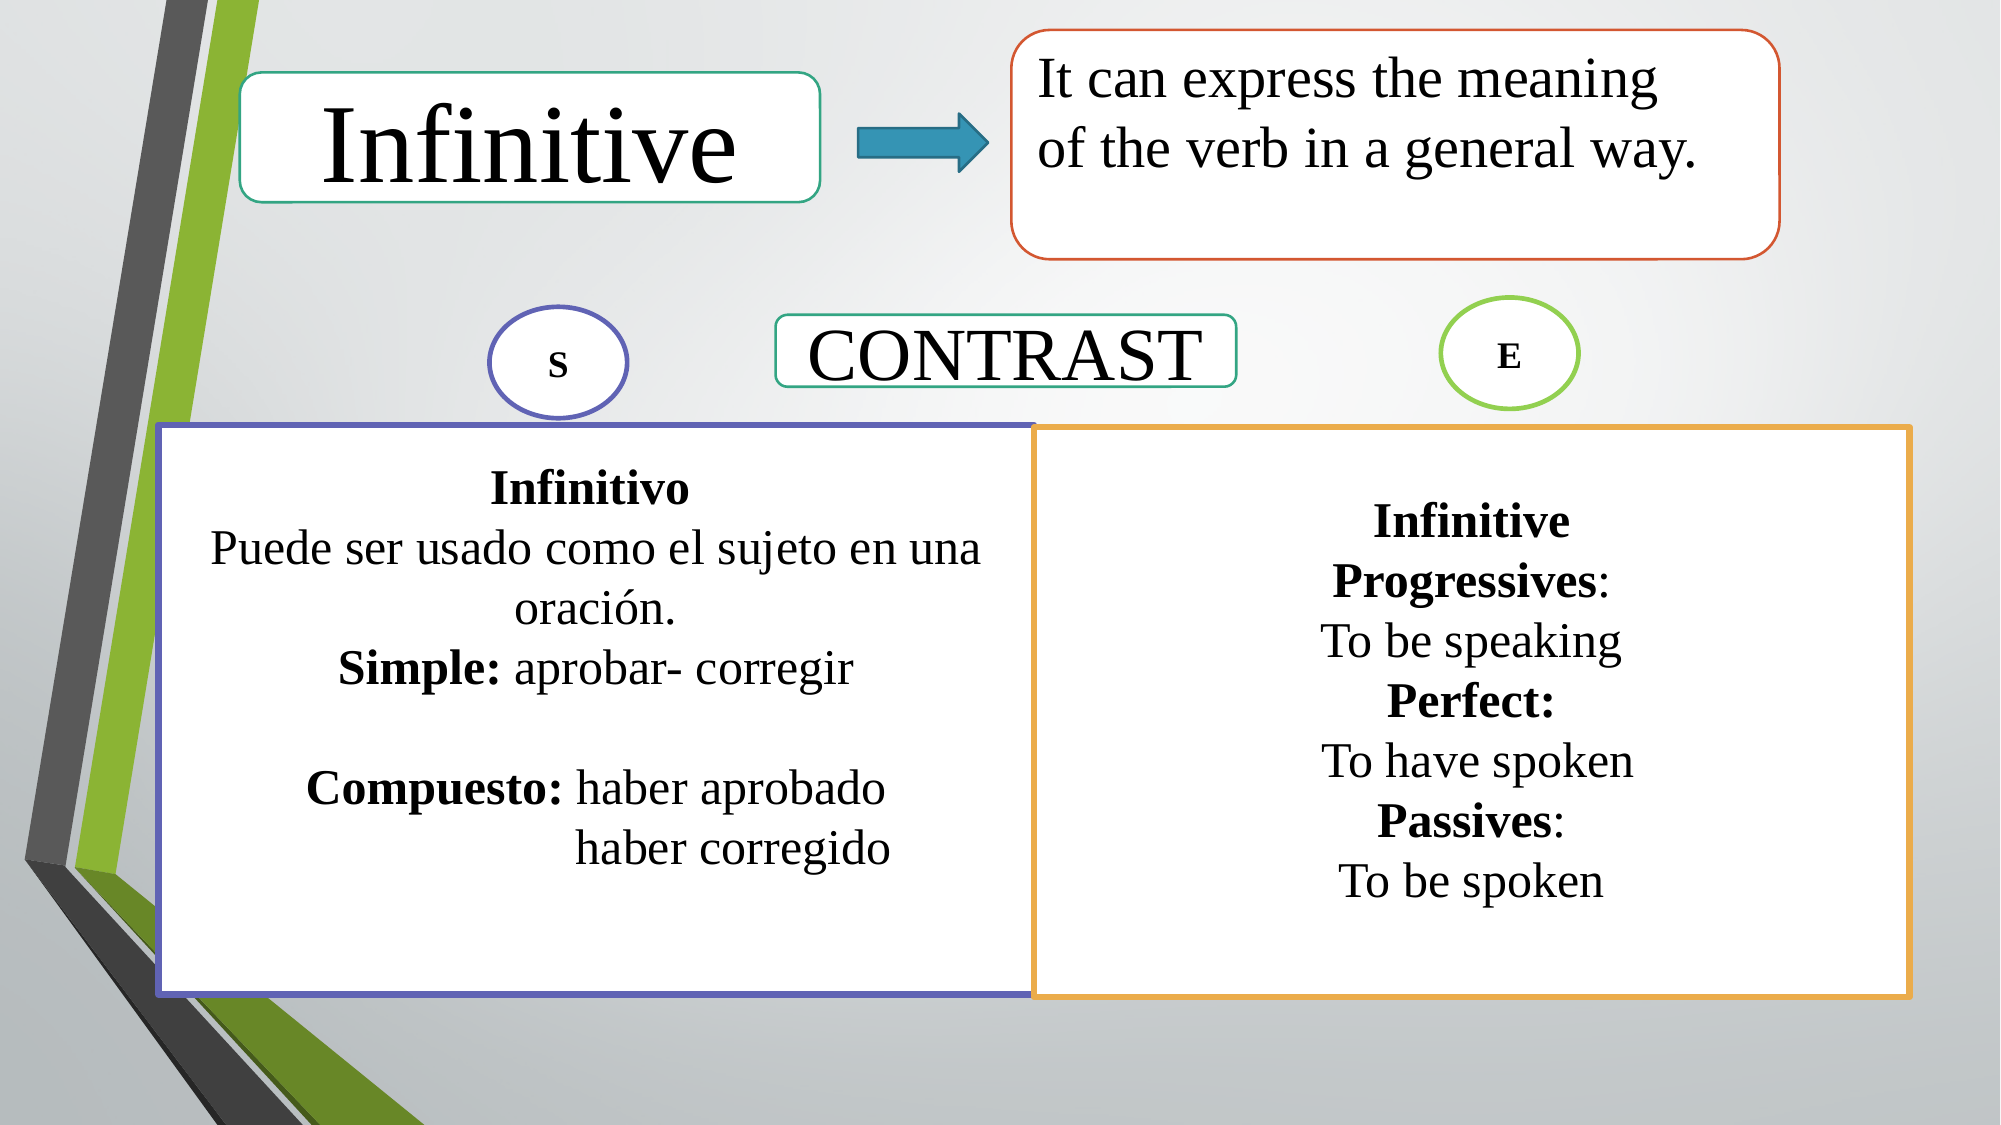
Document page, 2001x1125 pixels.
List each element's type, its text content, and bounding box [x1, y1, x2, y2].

text_box S [488, 305, 629, 420]
text_box [239, 196, 1884, 426]
text_box Infinitive Progressives: To be speaking Perfect: To have spoken Passives: To be spoken [1033, 426, 1911, 998]
text_box CONTRAST [774, 313, 1238, 389]
text_box Infinitivo Puede ser usado como el sujeto en una oración. Simple: aprobar- corregir Compuesto: haber aprobado haber corregido [157, 424, 1035, 996]
text_box It can express the meaning of the verb in a general way. [1010, 28, 1781, 261]
text_box [856, 112, 990, 173]
text_box [184, 331, 583, 424]
text_box Infinitive [238, 71, 822, 204]
text_box E [1439, 296, 1580, 411]
